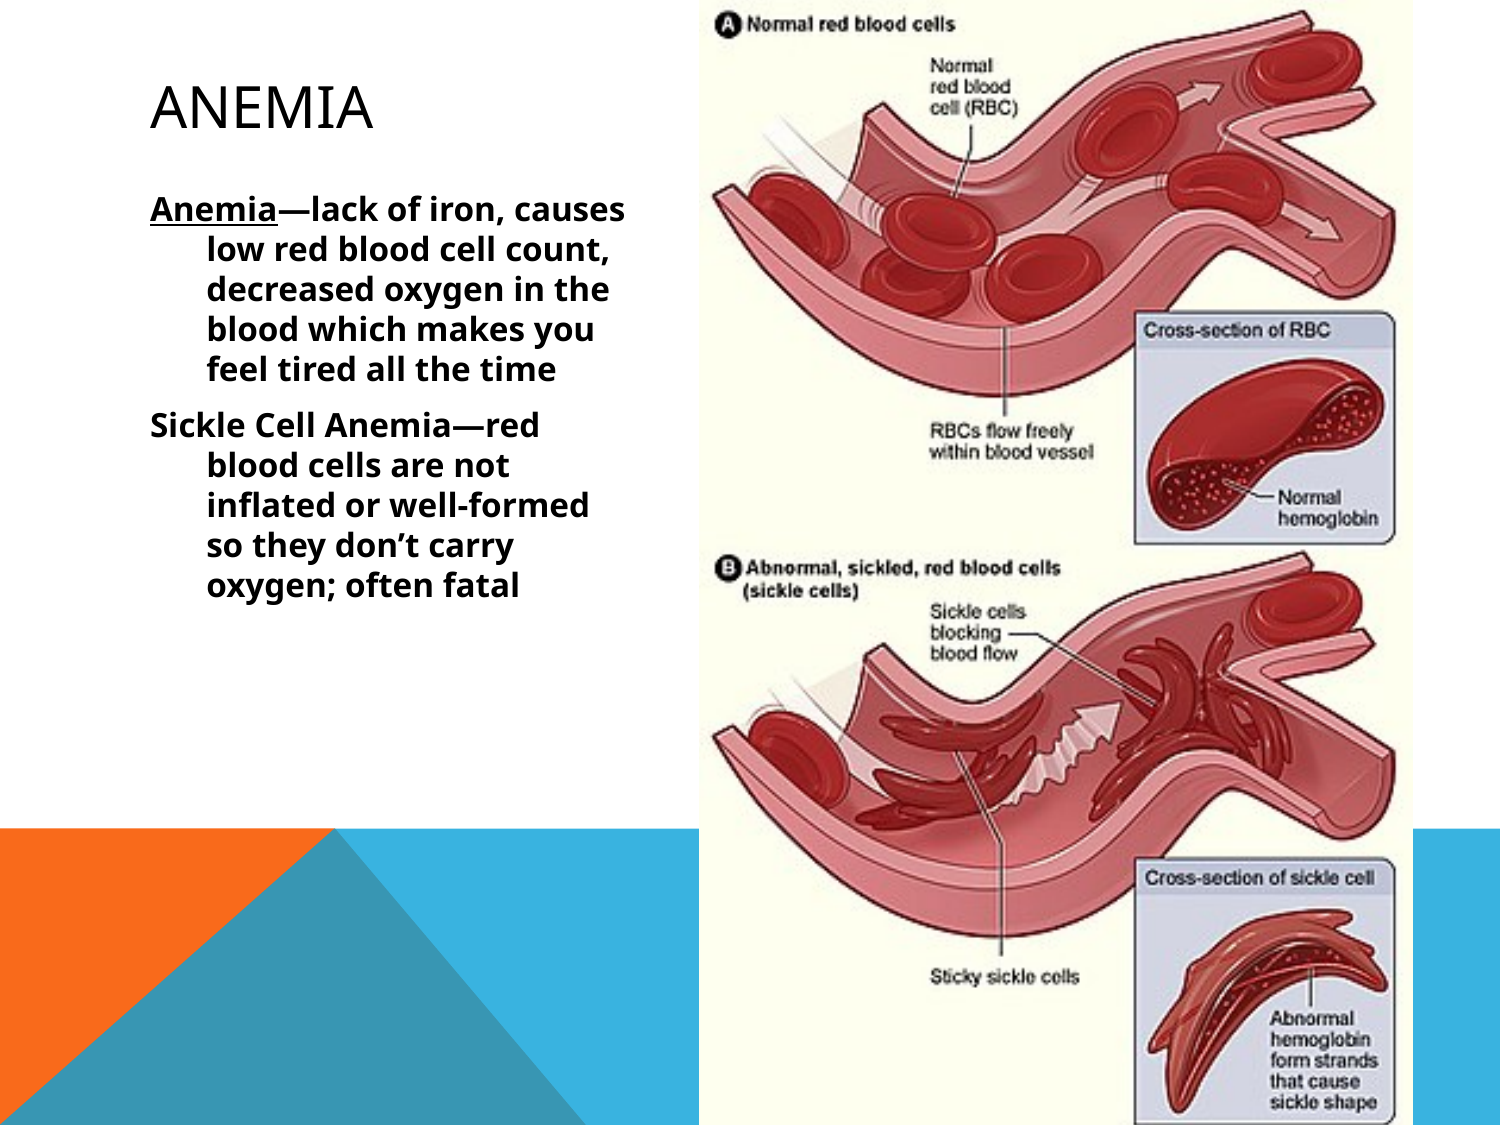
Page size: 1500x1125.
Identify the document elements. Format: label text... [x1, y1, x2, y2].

picture [699, 0, 1413, 1125]
list Anemia—lack of iron, causes low red blood cell count, decreased oxygen in the blood which makes you feel tired all the time Sickle Cell Anemia—red blood cells are not inflated or well-formed so they don’t carry oxygen; often fatal [135, 180, 650, 1013]
title anemia [135, 60, 694, 150]
